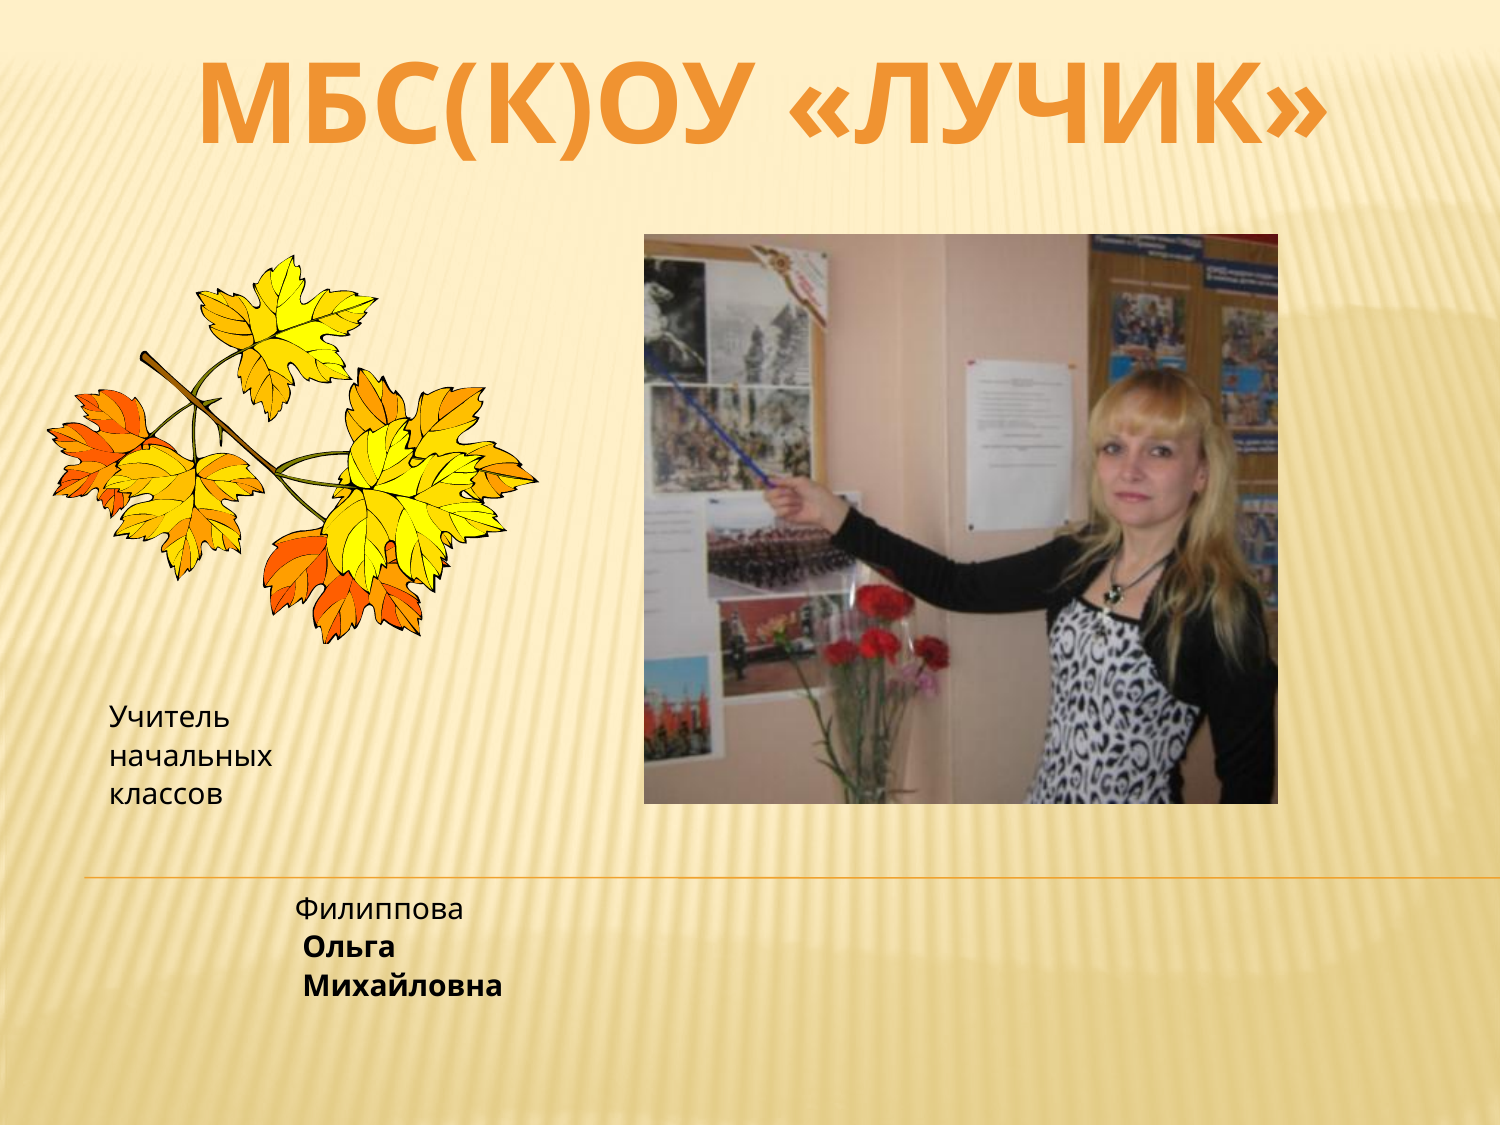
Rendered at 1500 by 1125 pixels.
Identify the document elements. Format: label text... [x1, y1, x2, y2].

picture [644, 234, 1278, 805]
subtitle Учитель начальных классов Филиппова Ольга Михайловна [93, 691, 868, 1125]
picture [46, 245, 547, 645]
text_box МБс(к)оу «Лучик» [178, 23, 1348, 174]
